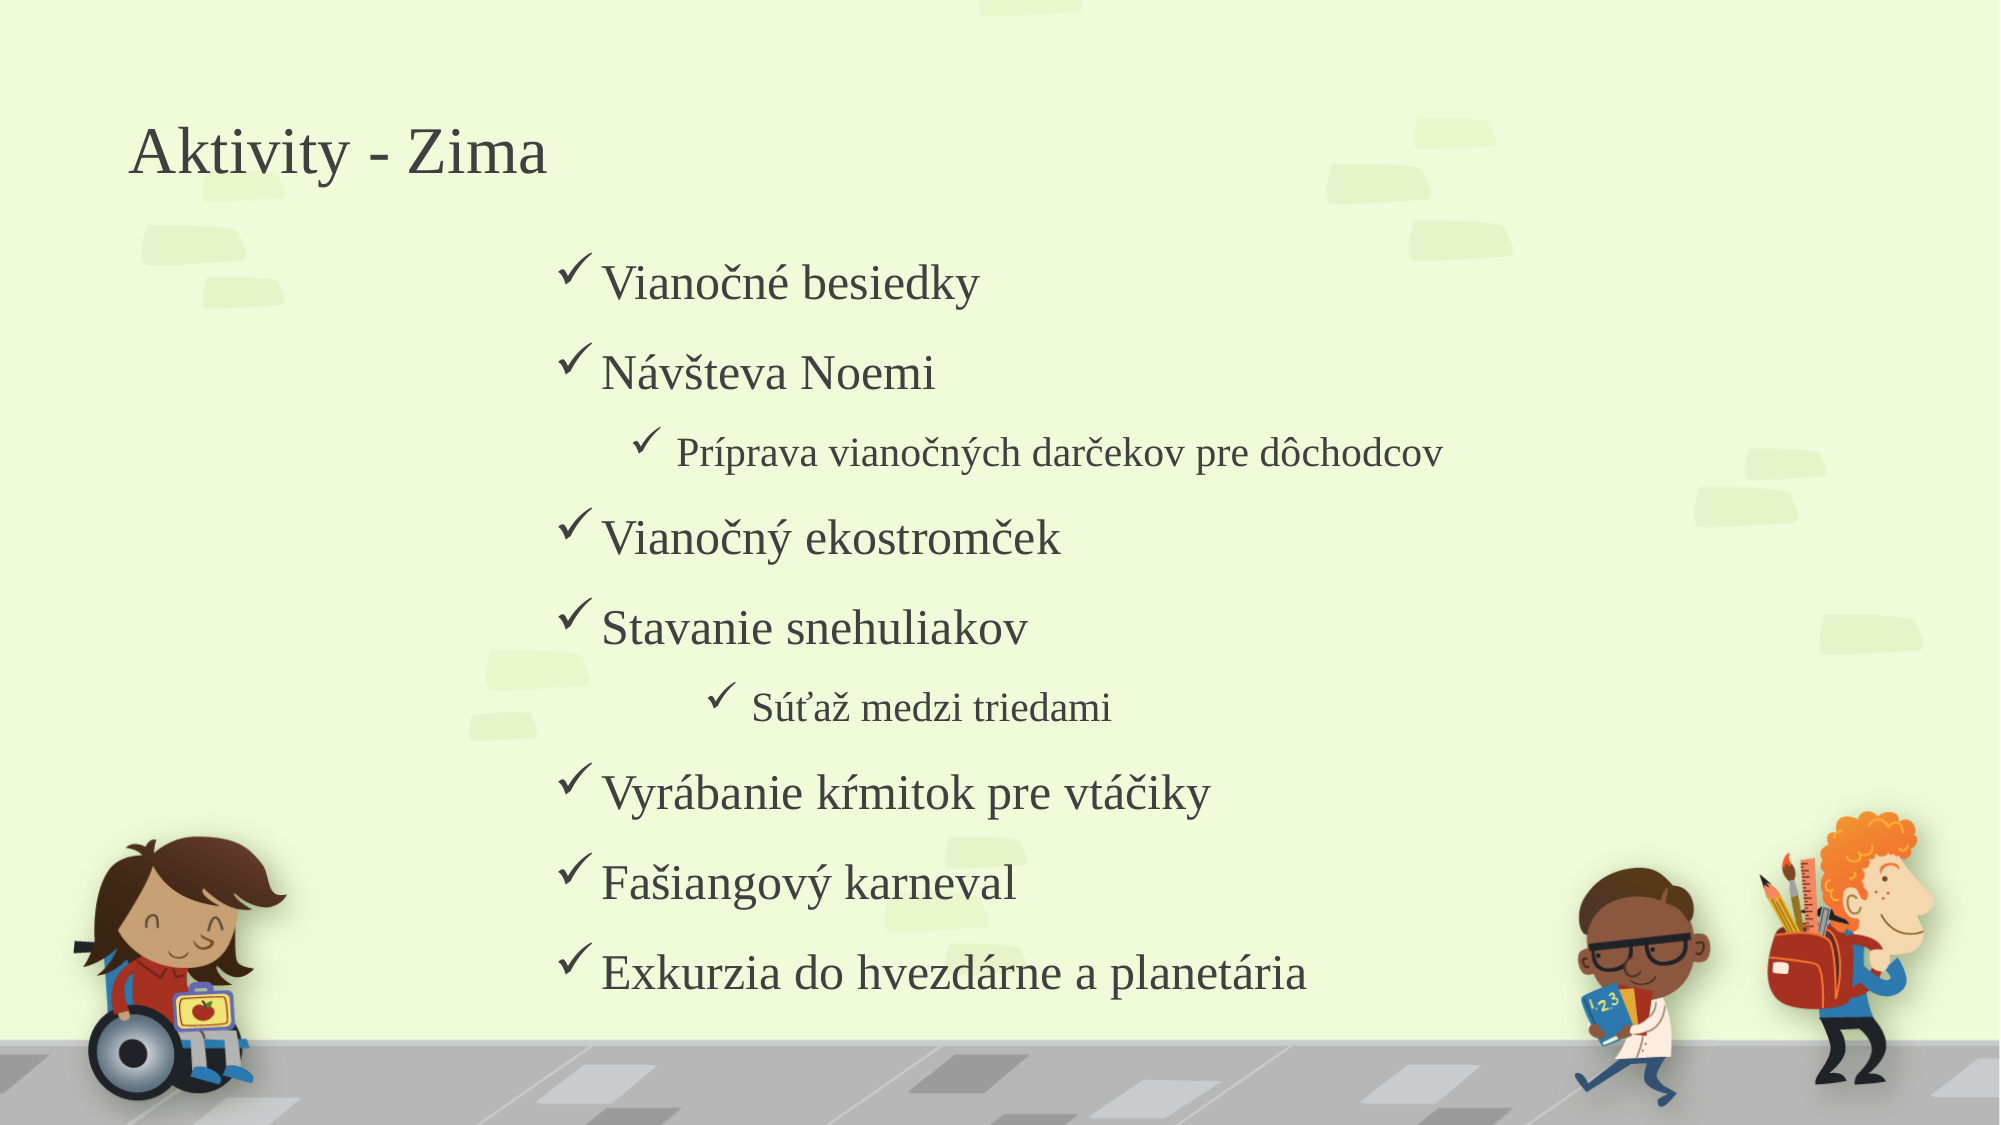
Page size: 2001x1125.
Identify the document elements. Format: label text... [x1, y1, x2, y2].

text_box Aktivity - Zima [114, 99, 564, 195]
picture [0, 0, 2000, 1125]
text_box Vianočné besiedky Návšteva Noemi Príprava vianočných darčekov pre dôchodcov Vianočný ekostromček Stavanie snehuliakov Súťaž medzi triedami Vyrábanie kŕmitok pre vtáčiky Fašiangový karneval Exkurzia do hvezdárne a planetária [539, 212, 1460, 1068]
